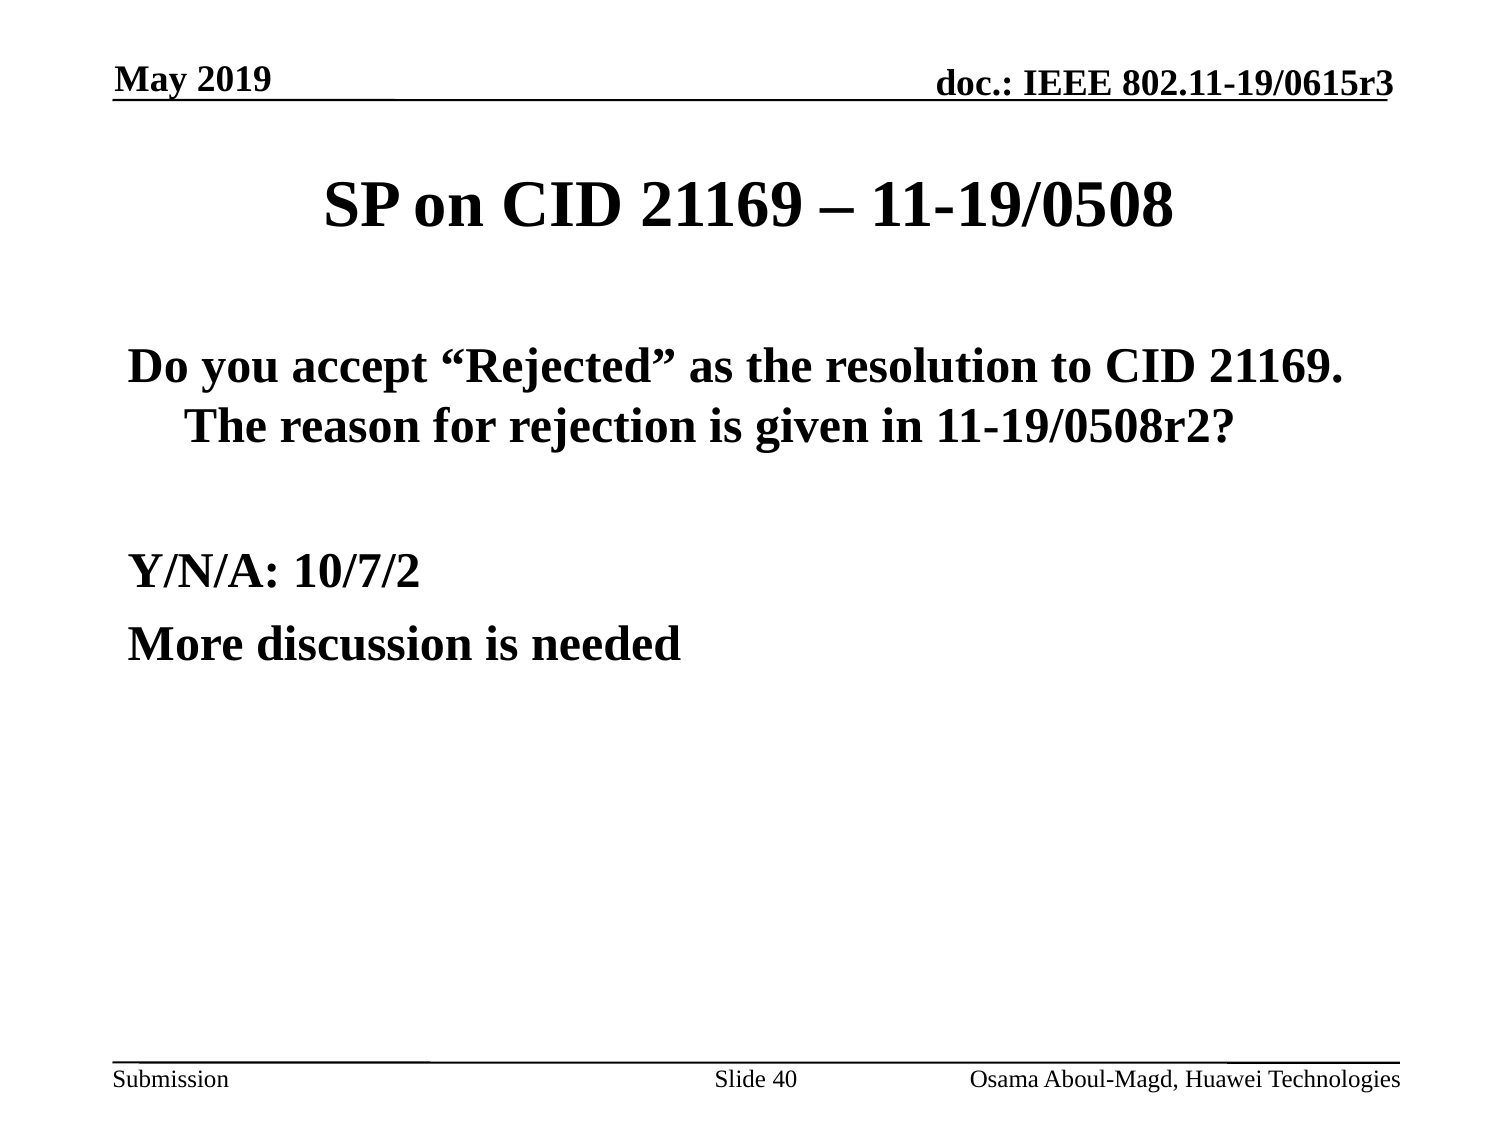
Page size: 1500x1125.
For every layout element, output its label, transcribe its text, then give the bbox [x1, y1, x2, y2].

title SP on CID 21169 – 11-19/0508 [112, 112, 1388, 288]
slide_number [114, 54, 423, 100]
slide_number Slide 40 [712, 1061, 800, 1123]
footer Osama Aboul-Magd, Huawei Technologies [878, 1061, 1402, 1093]
list Do you accept “Rejected” as the resolution to CID 21169. The reason for rejection is given in 11-19/0508r2? Y/N/A: 10/7/2 More discussion is needed [112, 324, 1388, 1000]
